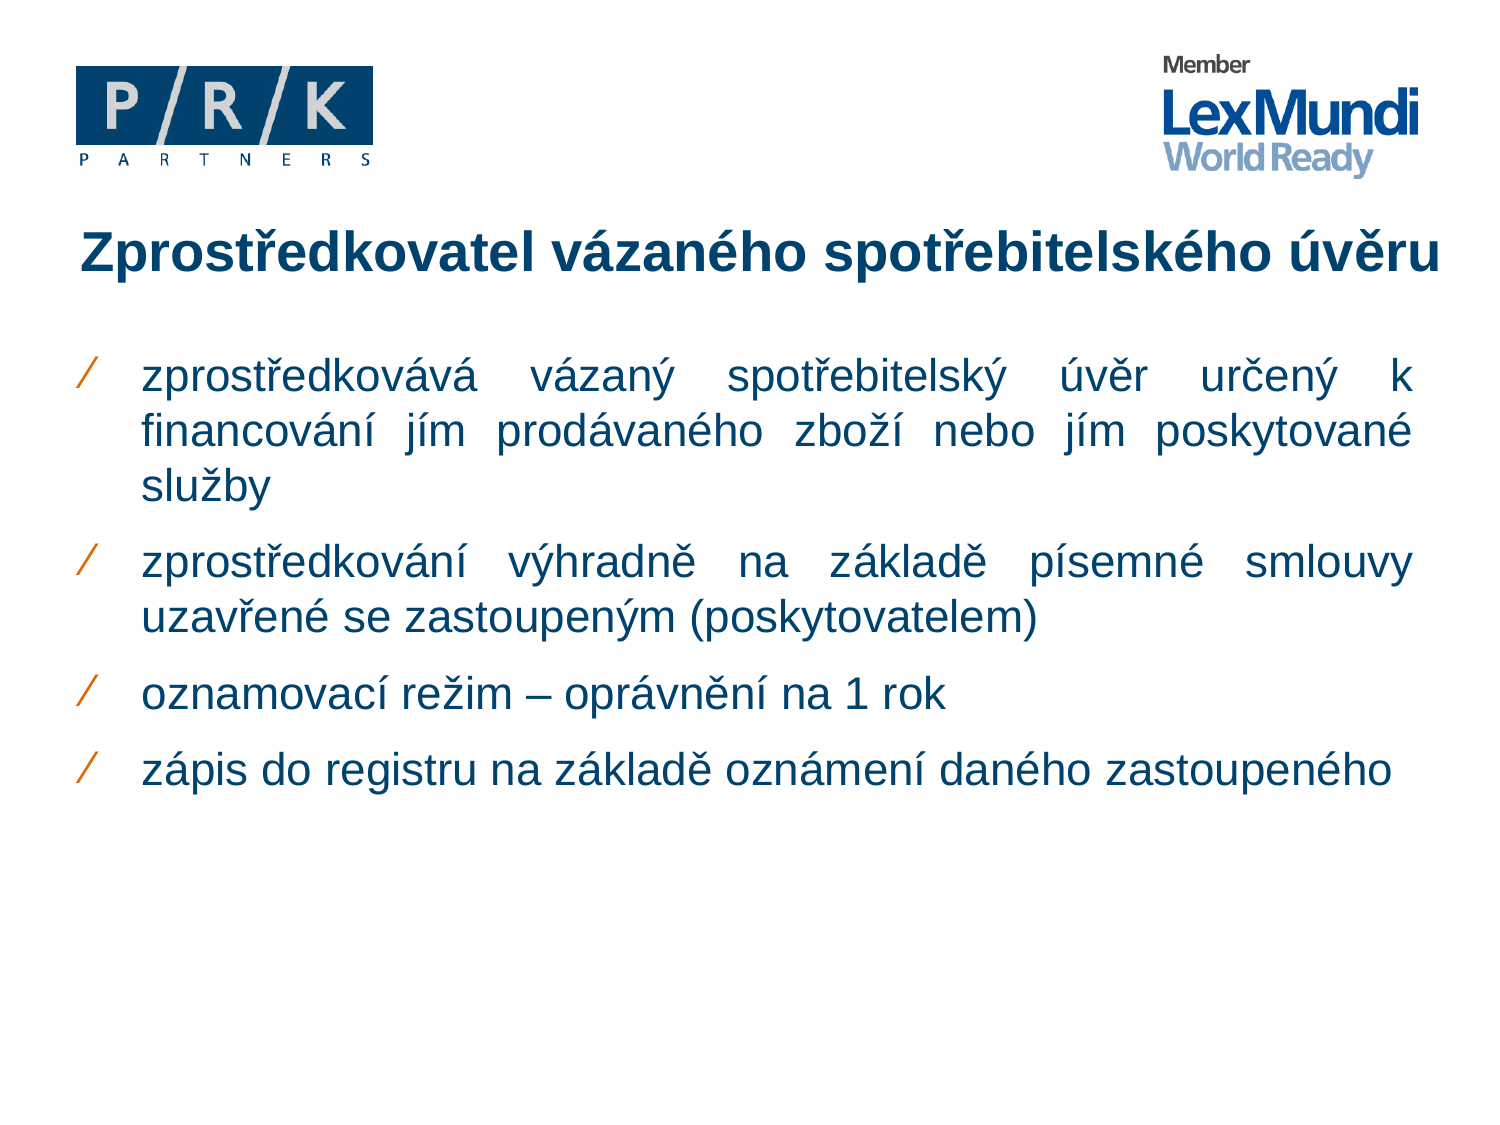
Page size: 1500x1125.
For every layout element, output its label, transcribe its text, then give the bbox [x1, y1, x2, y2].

picture [76, 66, 373, 169]
title Zprostředkovatel vázaného spotřebitelského úvěru [64, 207, 1460, 291]
picture [1163, 54, 1418, 179]
list zprostředkovává vázaný spotřebitelský úvěr určený k financování jím prodávaného zboží nebo jím poskytované služby zprostředkování výhradně na základě písemné smlouvy uzavřené se zastoupeným (poskytovatelem) oznamovací režim – oprávnění na 1 rok zápis do registru na základě oznámení daného zastoupeného [70, 337, 1430, 1059]
